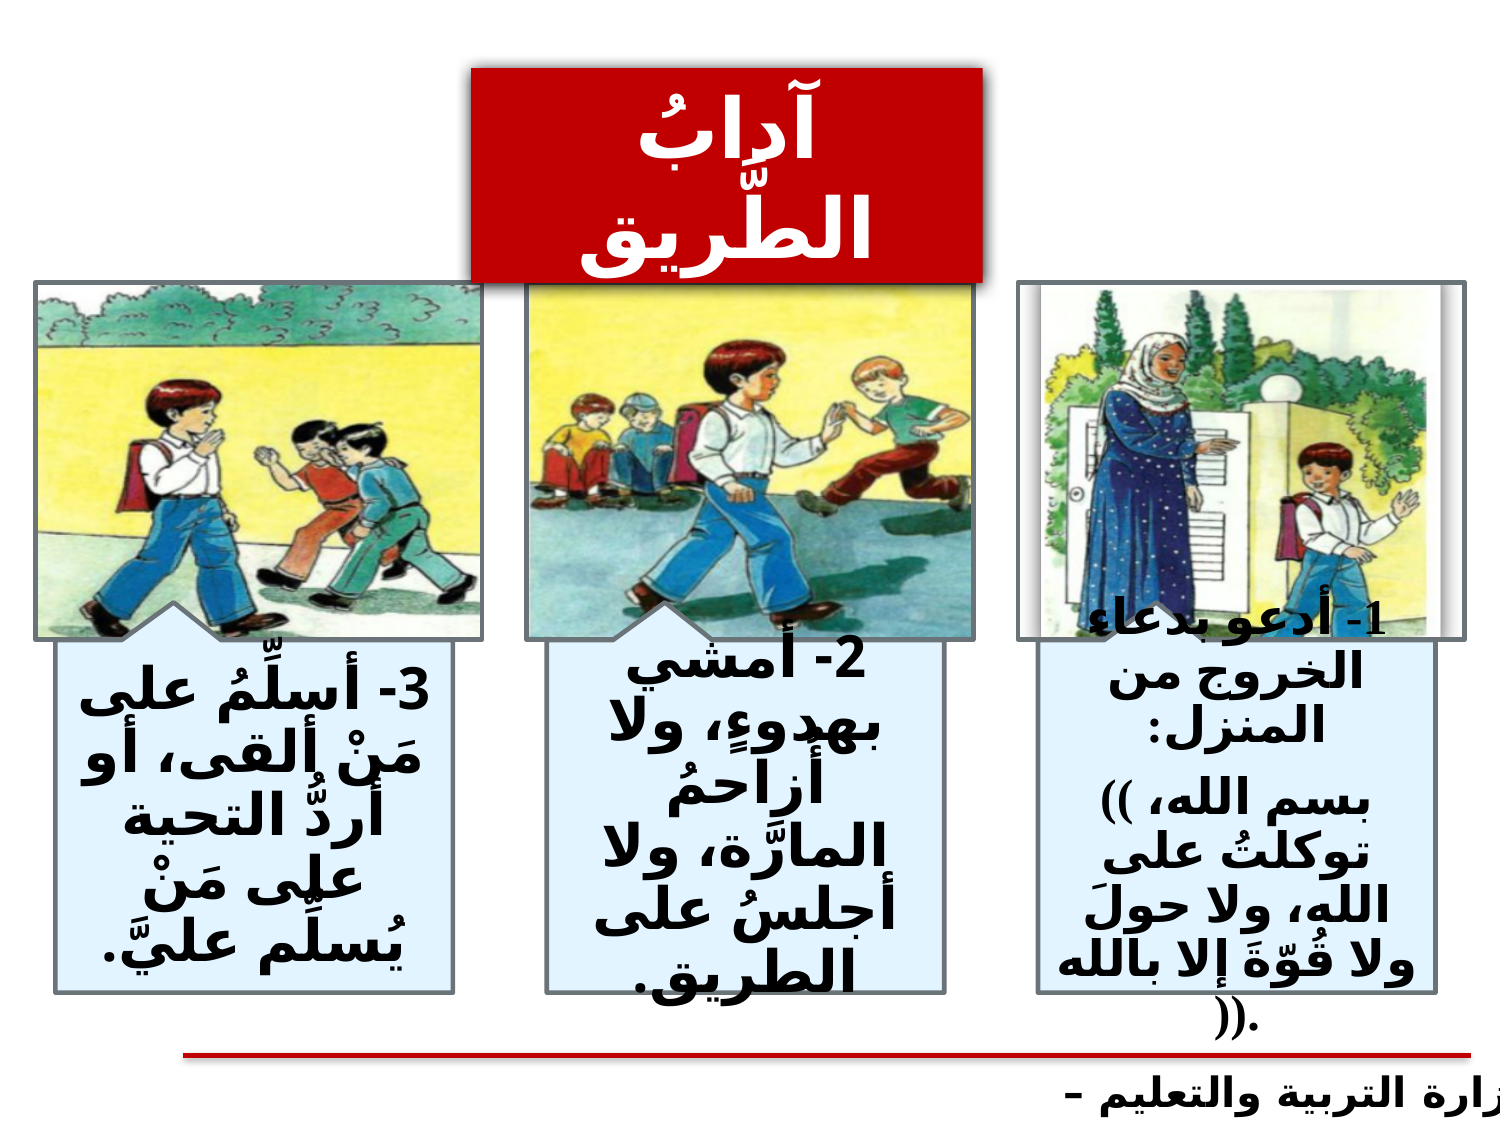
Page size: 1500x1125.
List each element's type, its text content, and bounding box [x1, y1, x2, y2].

text_box آدابُ الطَّريق [471, 68, 983, 130]
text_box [182, 1055, 1500, 1125]
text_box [35, 132, 1465, 993]
